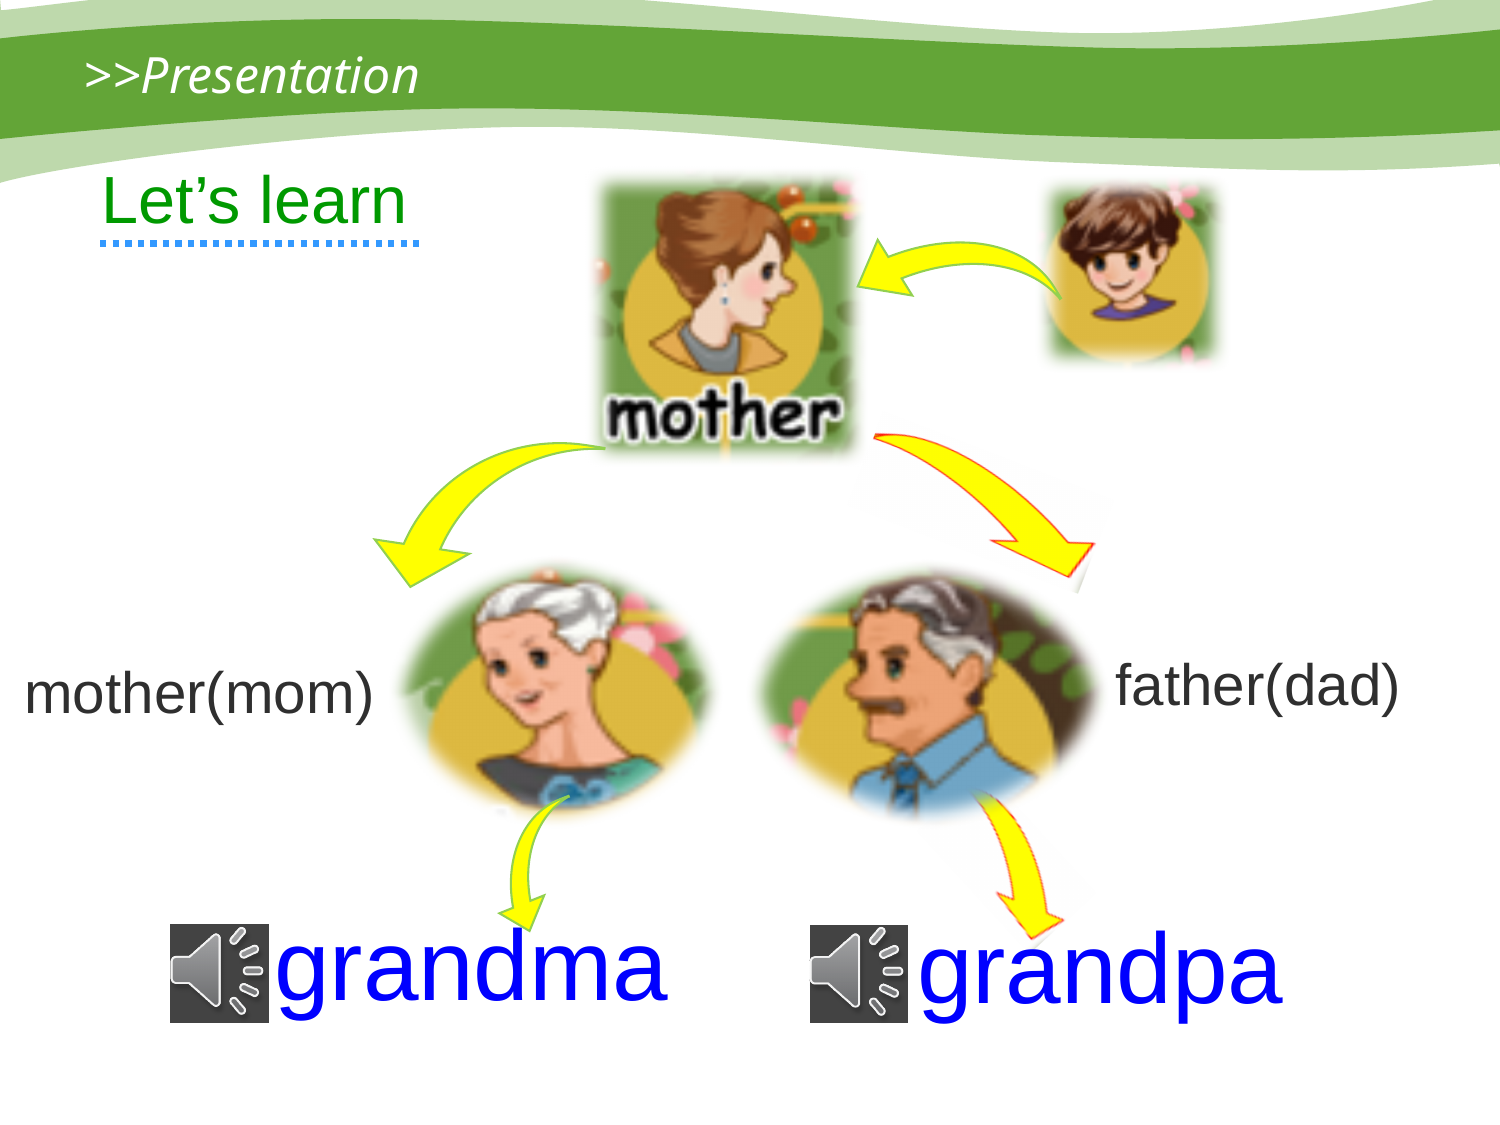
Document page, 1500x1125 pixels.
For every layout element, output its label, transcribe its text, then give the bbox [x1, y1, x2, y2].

picture [585, 166, 1113, 945]
picture [169, 923, 270, 1024]
title >>Presentation [68, 42, 550, 158]
text_box Let’s learn [86, 149, 454, 235]
text_box grandpa [902, 896, 1384, 1031]
picture [809, 924, 910, 1025]
text_box grandma [259, 892, 699, 1028]
text_box [497, 831, 547, 933]
text_box [869, 237, 1034, 297]
picture [1034, 173, 1231, 374]
text_box mother(mom) [9, 647, 522, 874]
text_box father(dad) [1100, 639, 1444, 866]
picture [385, 553, 725, 831]
text_box [372, 442, 585, 555]
